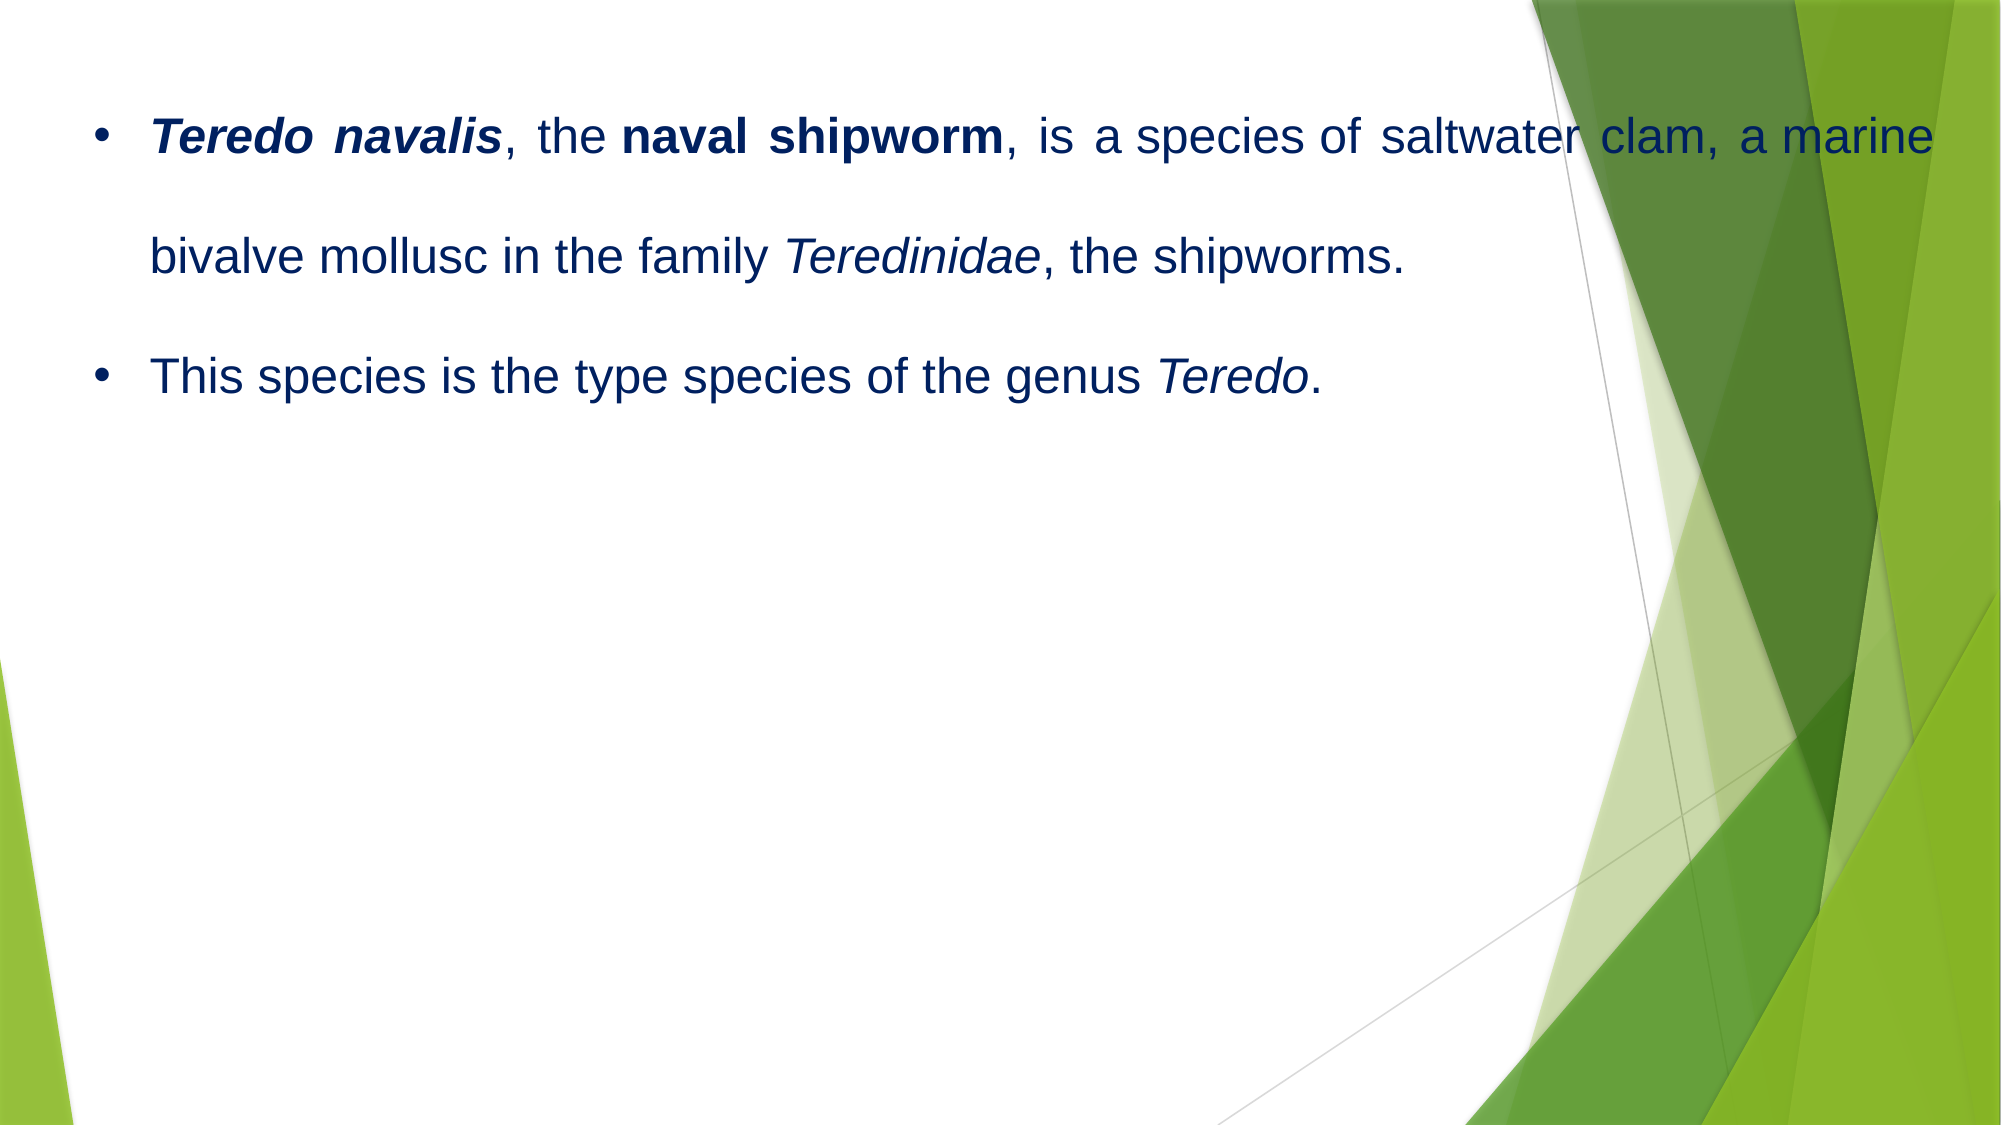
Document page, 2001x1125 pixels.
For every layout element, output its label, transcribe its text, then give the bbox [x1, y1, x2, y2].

text_box Teredo navalis, the naval shipworm, is a species of saltwater clam, a marine bivalve mollusc in the family Teredinidae, the shipworms. This species is the type species of the genus Teredo. [78, 36, 1963, 412]
